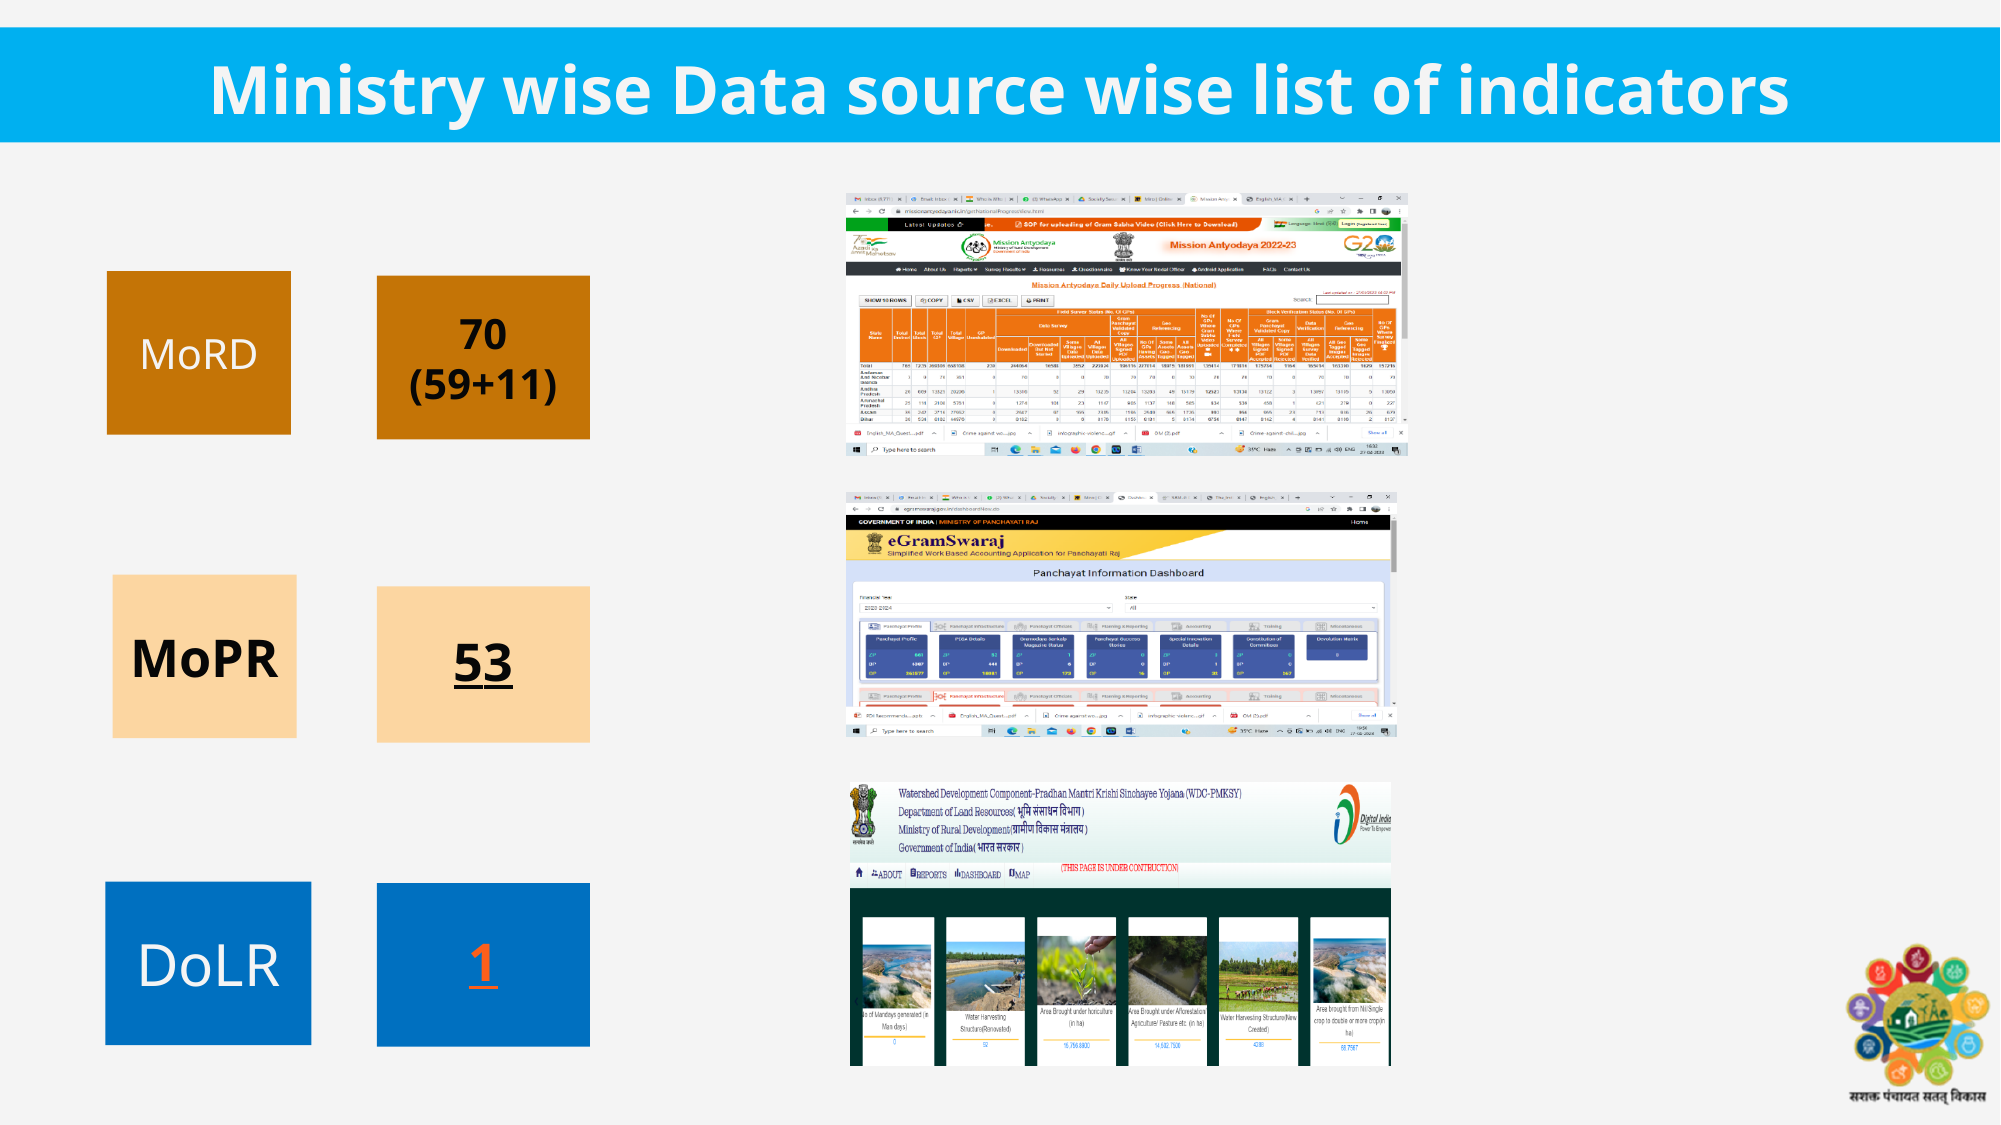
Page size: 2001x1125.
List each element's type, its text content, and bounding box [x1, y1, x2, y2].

text_box 53 [376, 586, 590, 743]
text_box 1 [376, 883, 590, 1047]
text_box MoPR [112, 574, 297, 739]
picture [1835, 941, 2000, 1106]
text_box MoRD [106, 271, 291, 435]
text_box 70 (59+11) [376, 275, 590, 440]
text_box DoLR [105, 881, 312, 1046]
text_box Ministry wise Data source wise list of indicators [0, 27, 2000, 143]
picture [845, 193, 1408, 456]
picture [846, 492, 1397, 737]
picture [850, 781, 1391, 1066]
